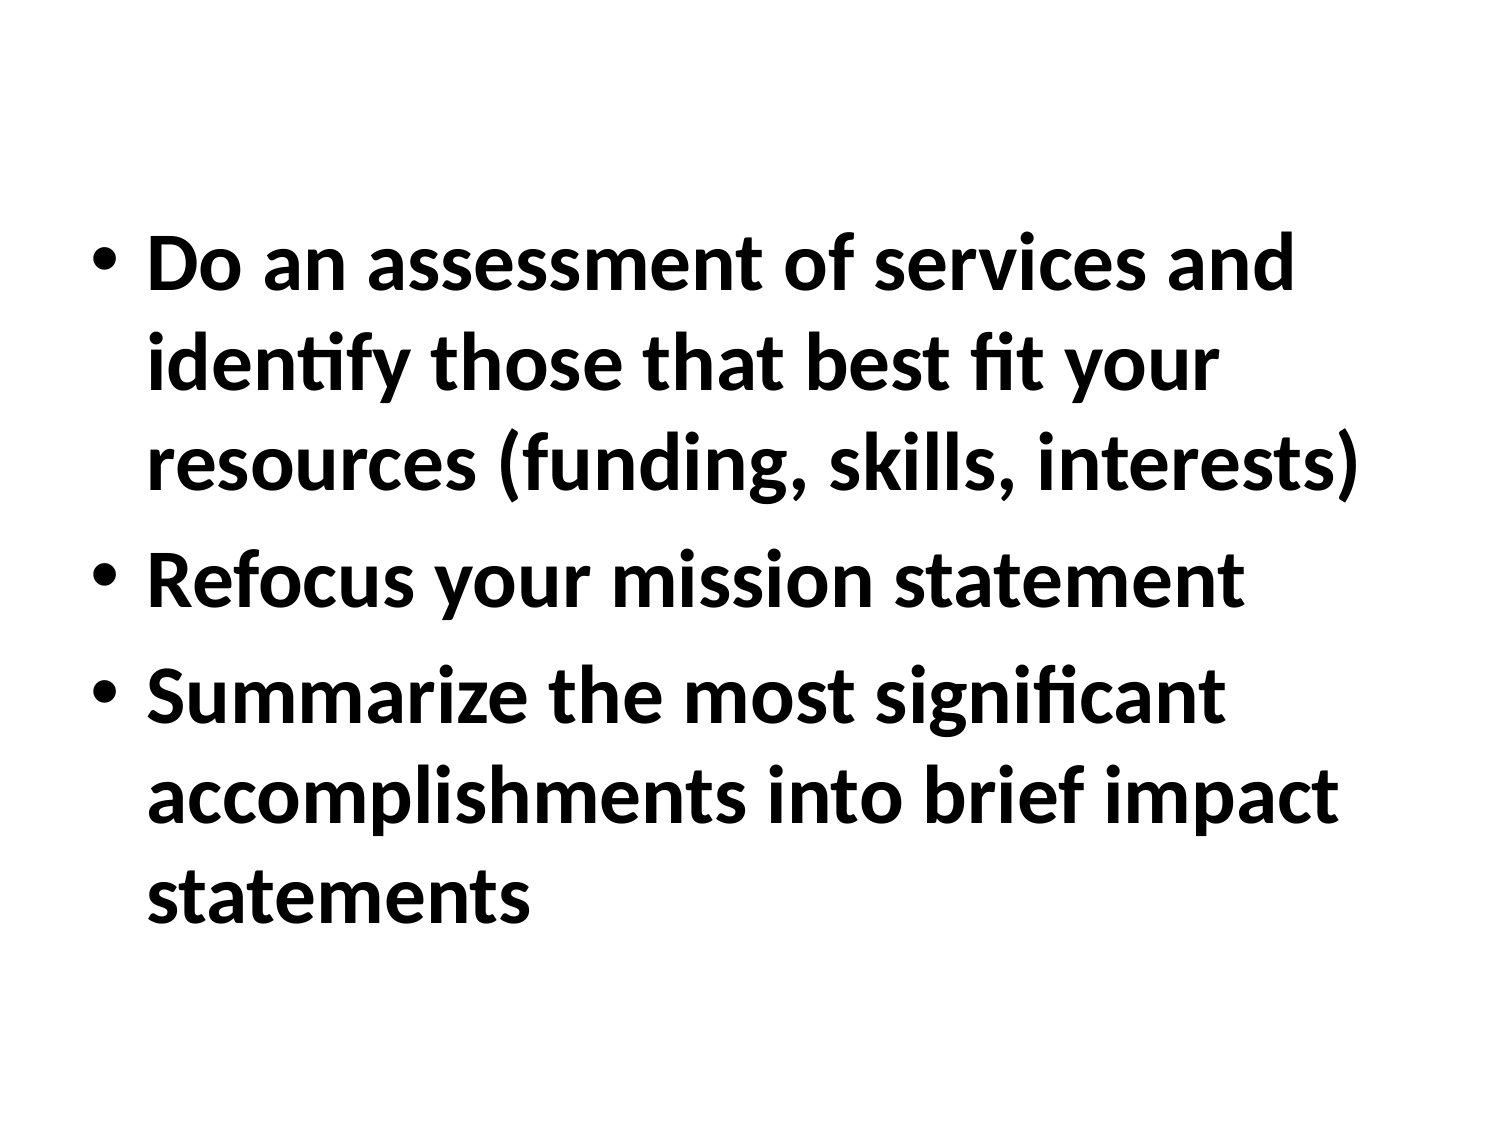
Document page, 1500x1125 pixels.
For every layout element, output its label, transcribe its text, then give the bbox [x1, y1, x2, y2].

list Do an assessment of services and identify those that best fit your resources (funding, skills, interests) Refocus your mission statement Summarize the most significant accomplishments into brief impact statements [74, 199, 1463, 1063]
